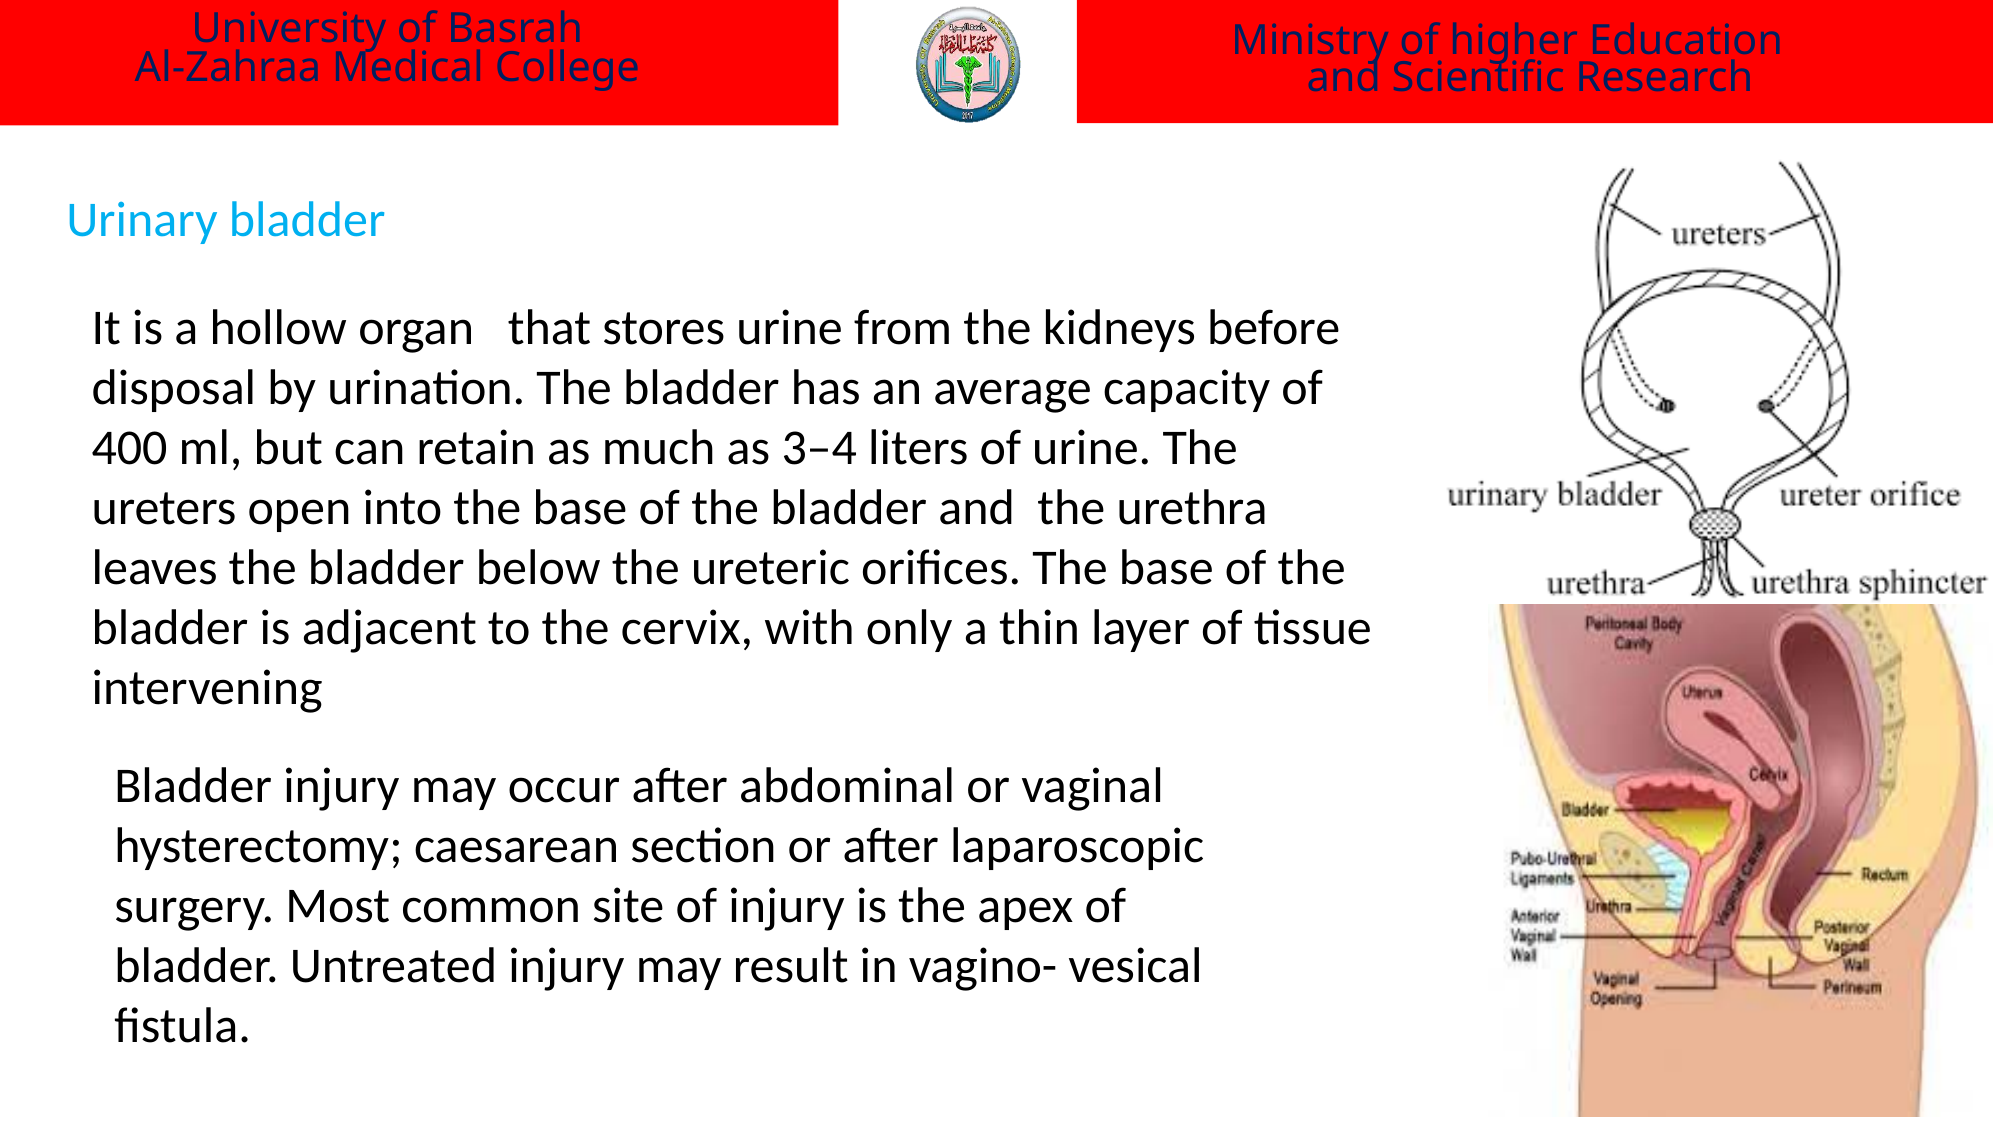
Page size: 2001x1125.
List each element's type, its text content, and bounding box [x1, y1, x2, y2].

text_box University of Basrah Al-Zahraa Medical College [99, 10, 675, 90]
text_box [1076, 0, 1993, 124]
picture [1441, 154, 1993, 1117]
text_box Bladder injury may occur after abdominal or vaginal hysterectomy; caesarean section or after laparoscopic surgery. Most common site of injury is the apex of bladder. Untreated injury may result in vagino- vesical fistula. [99, 744, 1288, 1060]
text_box Urinary bladder [51, 179, 401, 255]
text_box It is a hollow organ that stores urine from the kidneys before disposal by urination. The bladder has an average capacity of 400 ml, but can retain as much as 3–4 liters of urine. The ureters open into the base of the bladder and the urethra leaves the bladder below the ureteric orifices. The base of the bladder is adjacent to the cervix, with only a thin layer of tissue intervening [76, 287, 1392, 723]
text_box [915, 6, 1021, 123]
text_box [0, 0, 839, 126]
text_box Ministry of higher Education and Scientific Research [1213, 20, 1811, 100]
